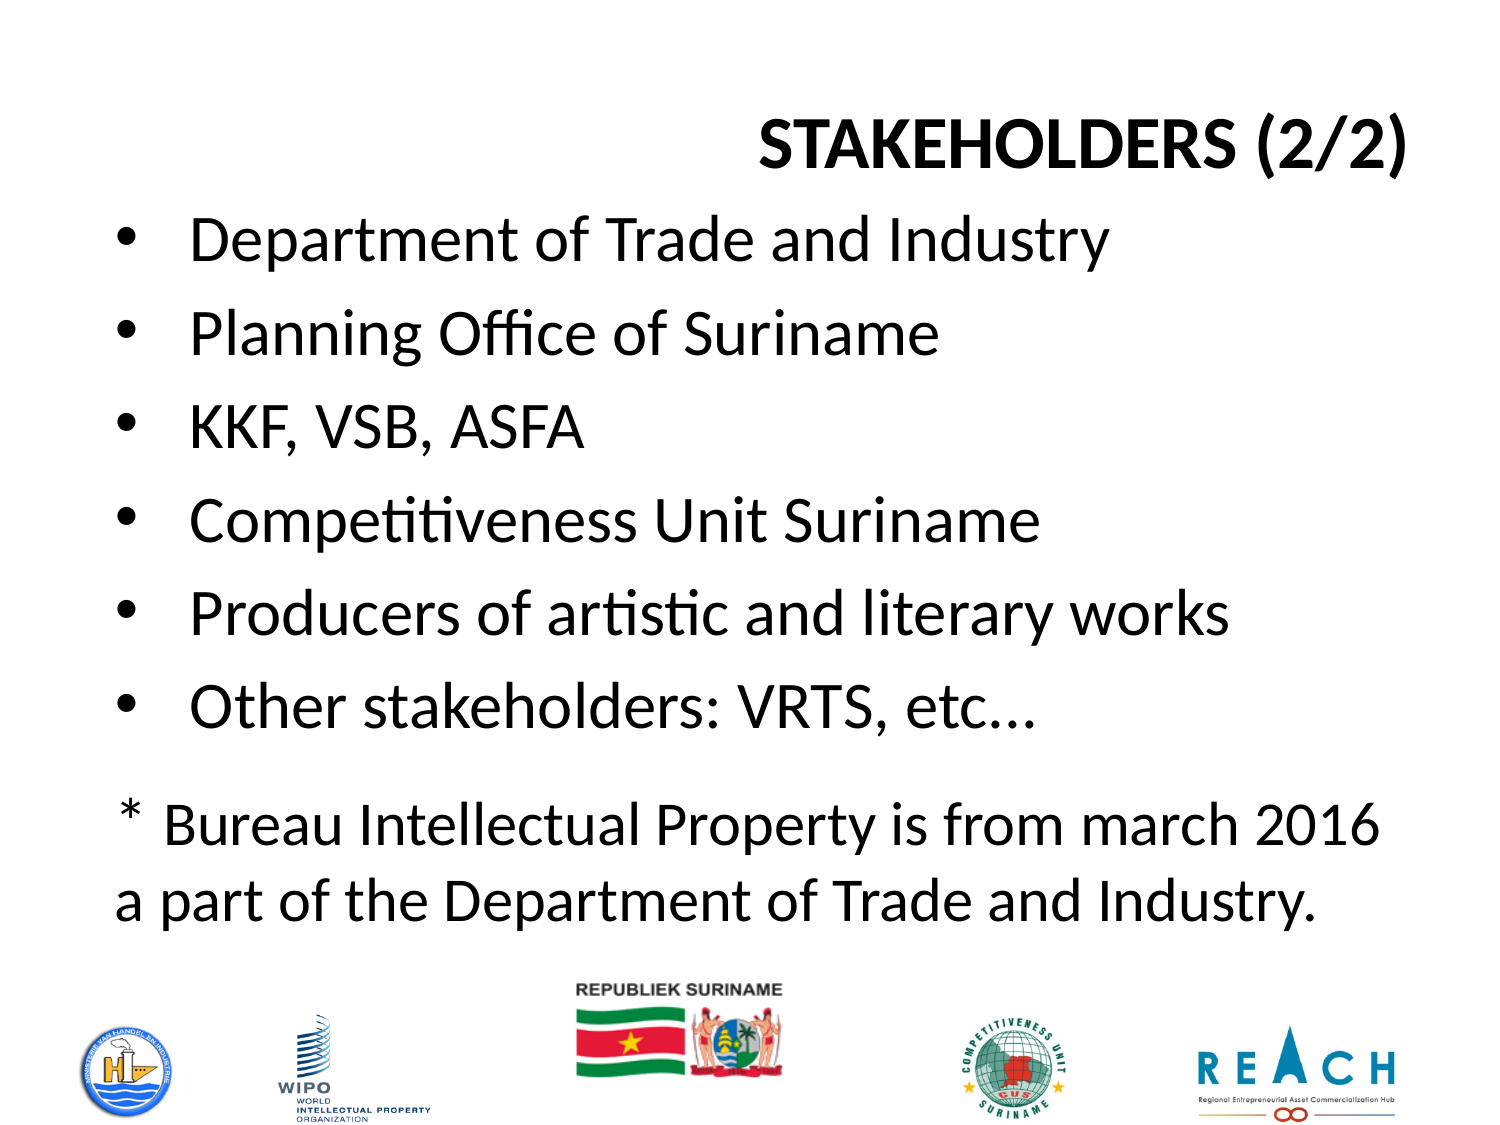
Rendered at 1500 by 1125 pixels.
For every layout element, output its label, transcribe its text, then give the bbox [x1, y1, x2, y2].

picture [937, 1038, 1088, 1125]
list Department of Trade and Industry Planning Office of Suriname KKF, VSB, ASFA Competitiveness Unit Suriname Producers of artistic and literary works Other stakeholders: VRTS, etc... * Bureau Intellectual Property is from march 2016 a part of the Department of Trade and Industry. [99, 187, 1425, 1038]
picture [1162, 1038, 1425, 1125]
picture [62, 1020, 188, 1125]
title STAKEHOLDERS (2/2) [75, 45, 1425, 233]
picture [275, 1038, 433, 1125]
picture [474, 1038, 885, 1125]
